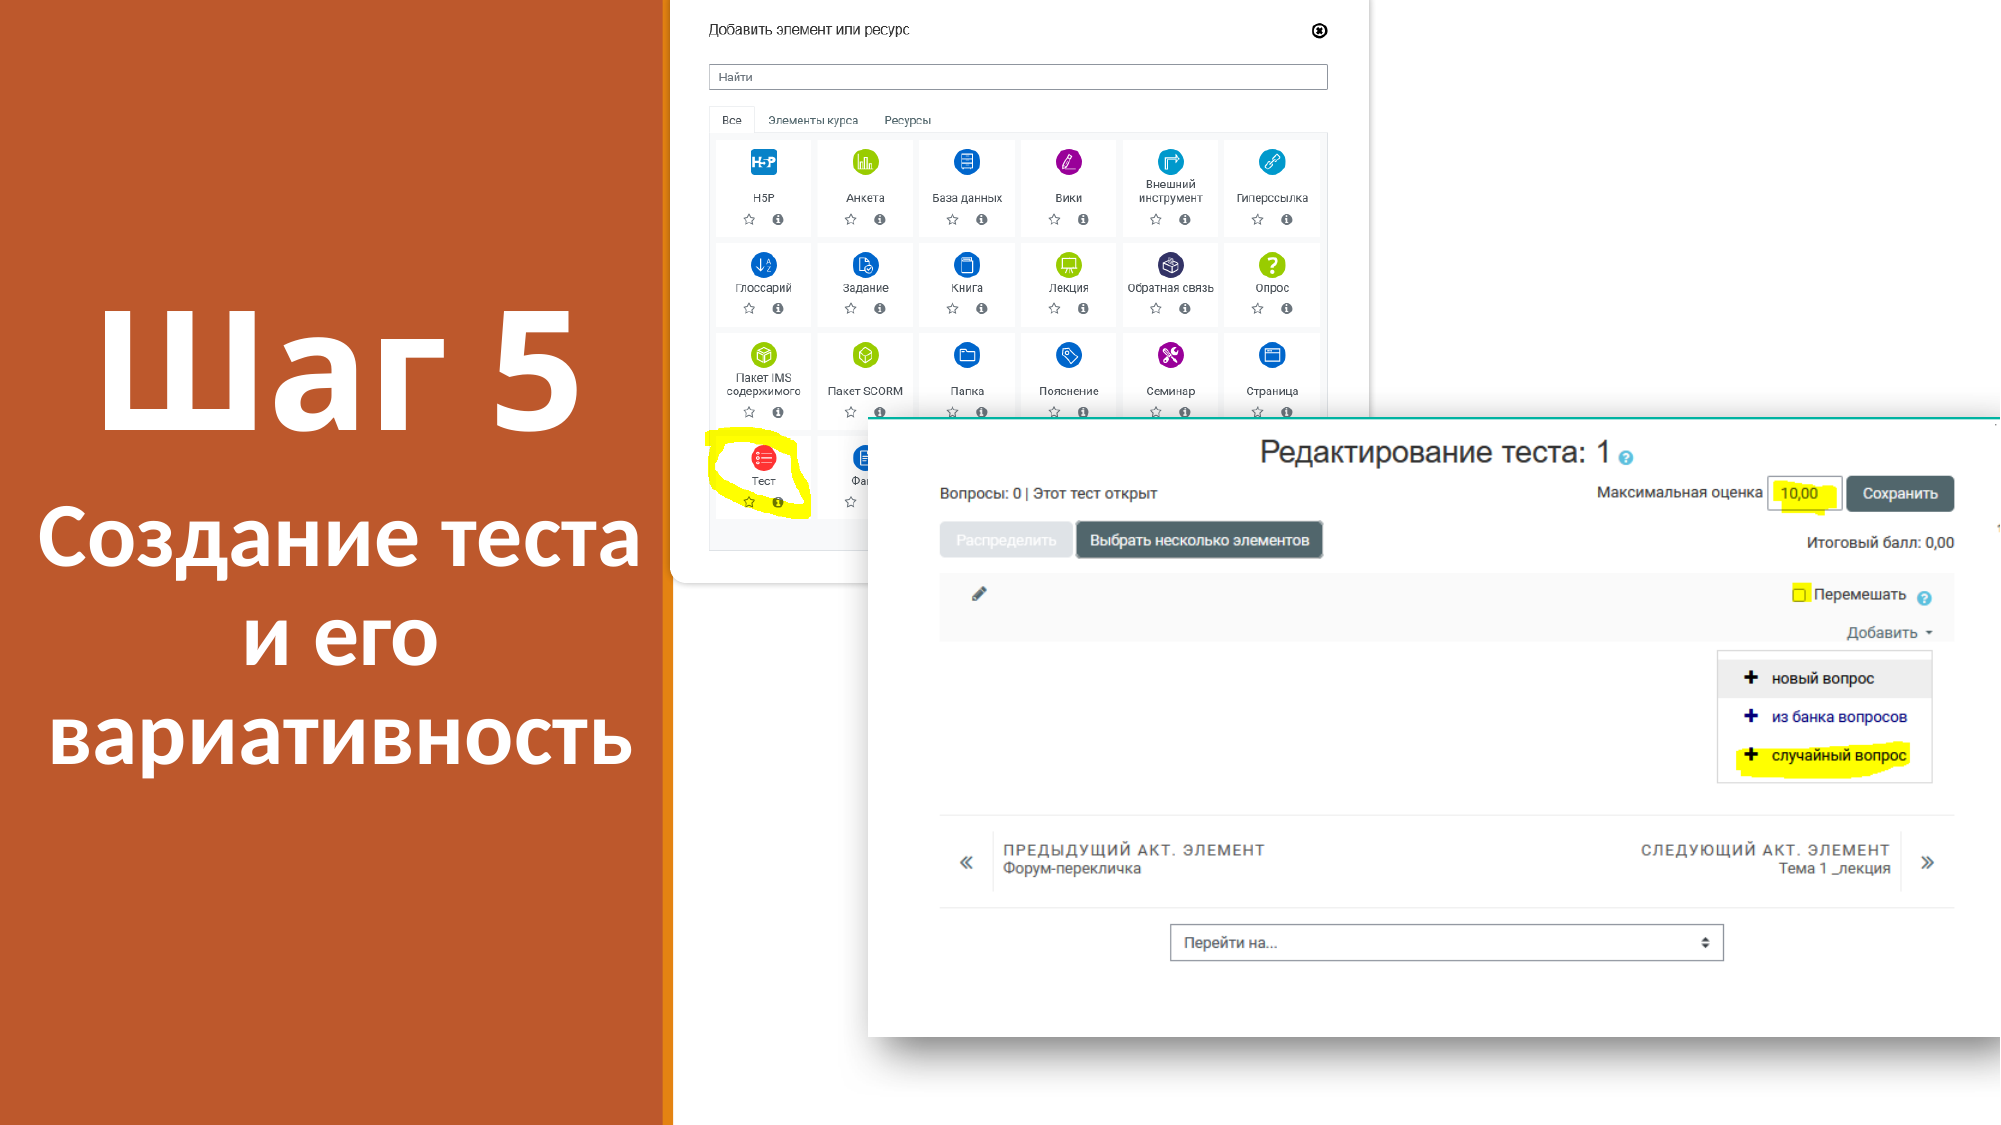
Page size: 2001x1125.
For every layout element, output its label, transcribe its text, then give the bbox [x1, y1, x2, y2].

list Создание теста и его вариативность [21, 479, 661, 1035]
title Шаг 5 [75, 97, 600, 473]
picture [701, 17, 2000, 1037]
